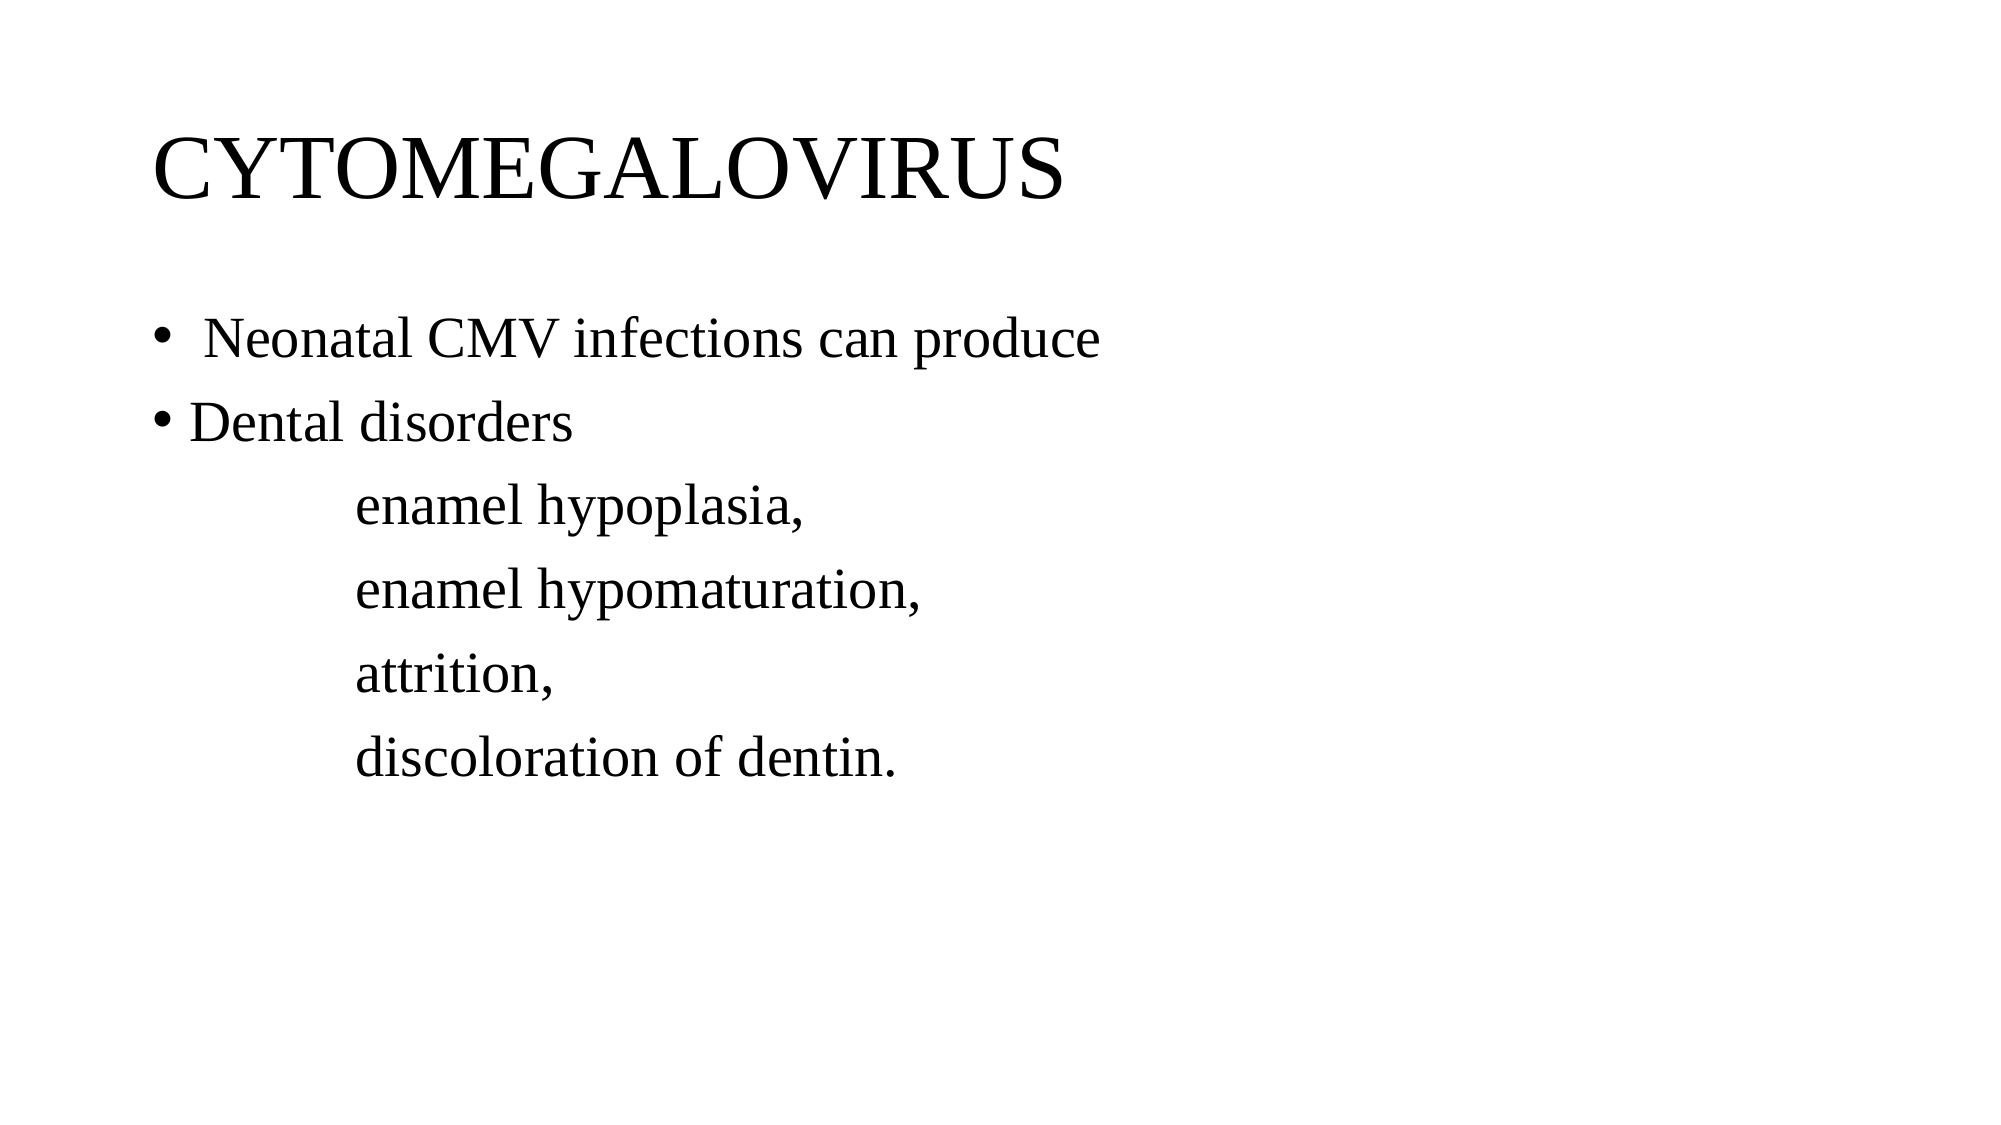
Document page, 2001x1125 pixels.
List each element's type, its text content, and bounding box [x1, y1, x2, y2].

title CYTOMEGALOVIRUS [137, 59, 1863, 278]
list Neonatal CMV infections can produce Dental disorders enamel hypoplasia, enamel hypomaturation, attrition, discoloration of dentin. [137, 299, 1863, 1014]
